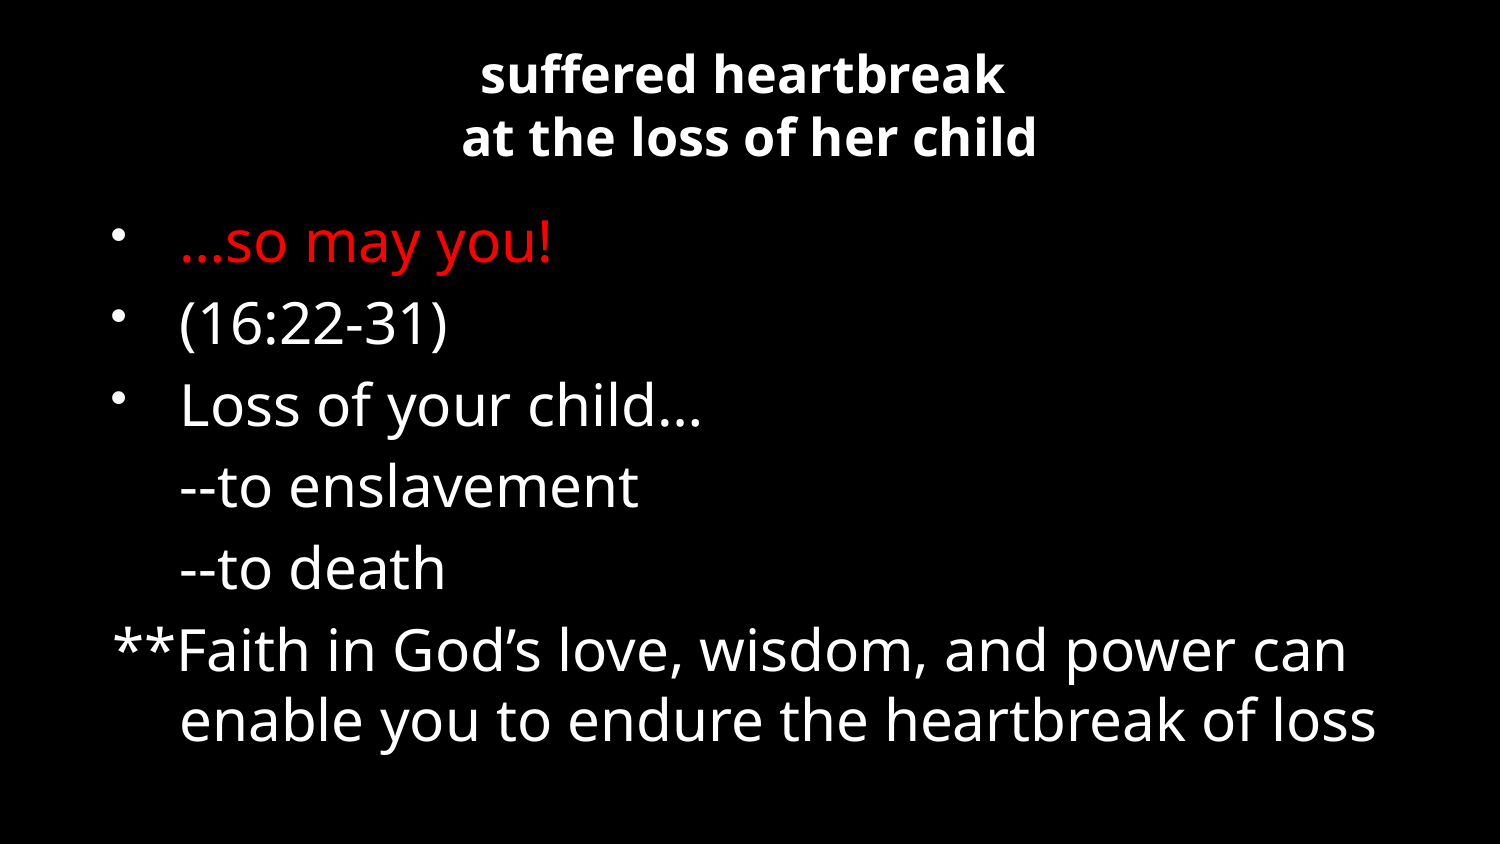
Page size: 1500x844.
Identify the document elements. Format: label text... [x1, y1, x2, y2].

list …so may you! (16:22-31) Loss of your child… --to enslavement --to death **Faith in God’s love, wisdom, and power can enable you to endure the heartbreak of loss [75, 196, 1425, 777]
title suffered heartbreak at the loss of her child [75, 33, 1425, 175]
